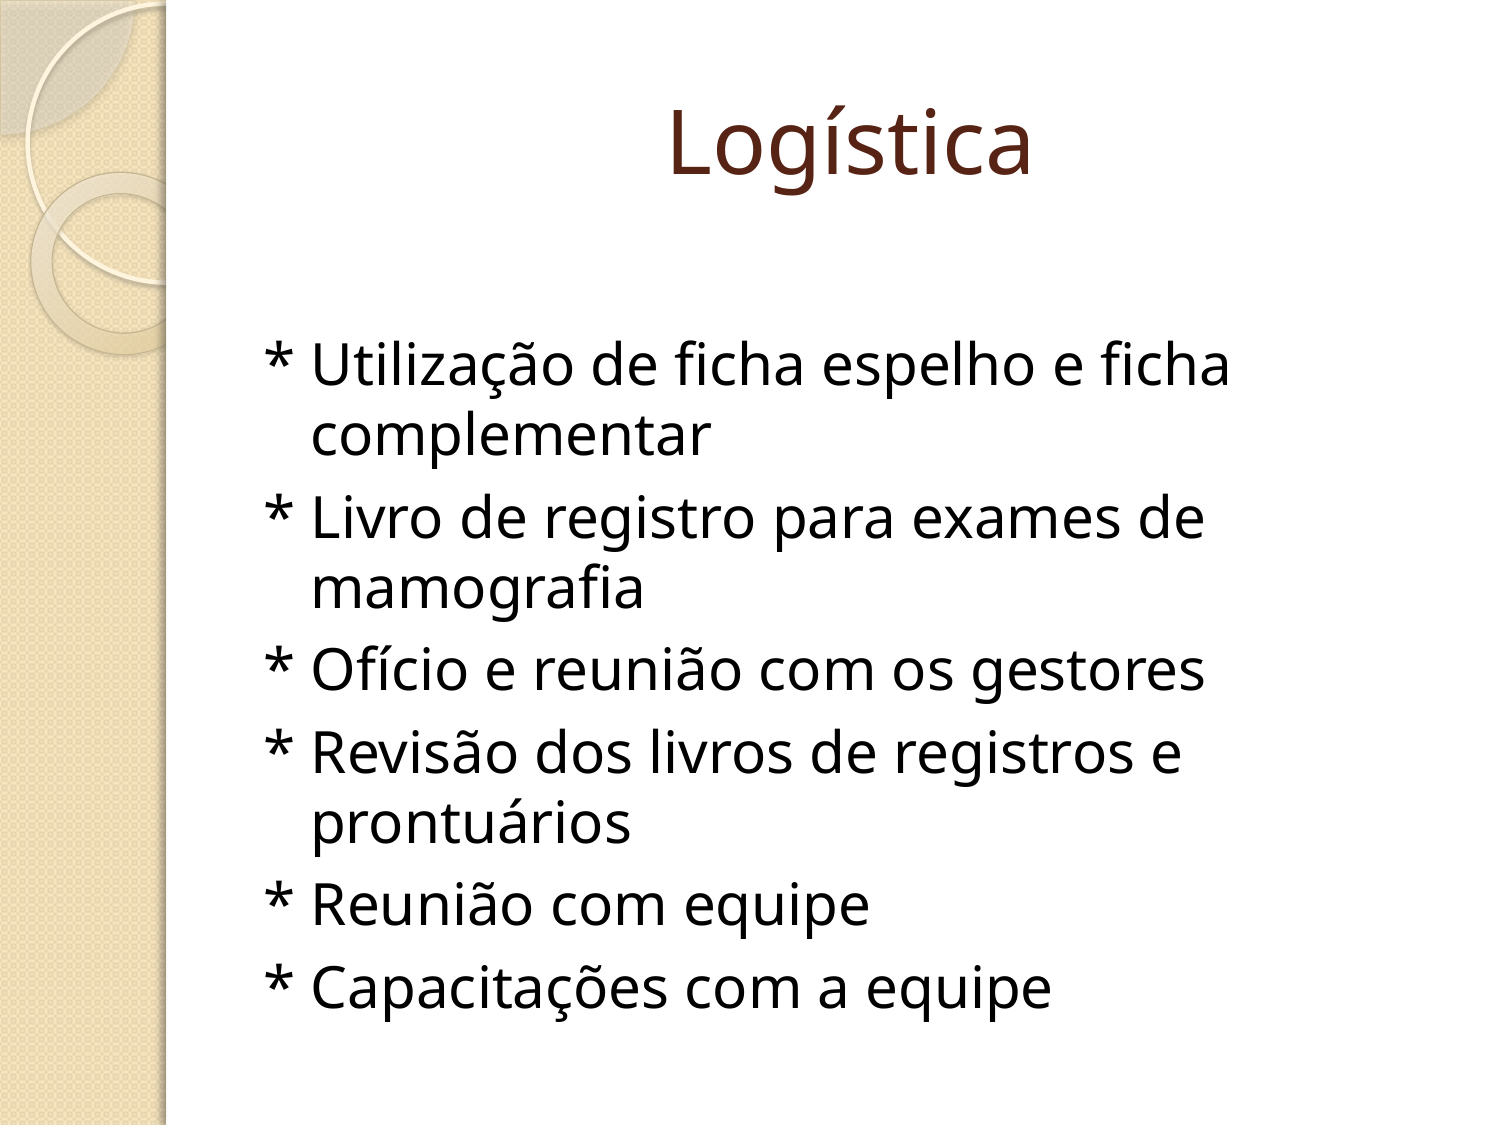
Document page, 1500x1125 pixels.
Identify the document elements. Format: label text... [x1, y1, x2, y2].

list * Utilização de ficha espelho e ficha complementar * Livro de registro para exames de mamografia * Ofício e reunião com os gestores * Revisão dos livros de registros e prontuários * Reunião com equipe * Capacitações com a equipe [235, 237, 1466, 1025]
title Logística [235, 45, 1466, 233]
